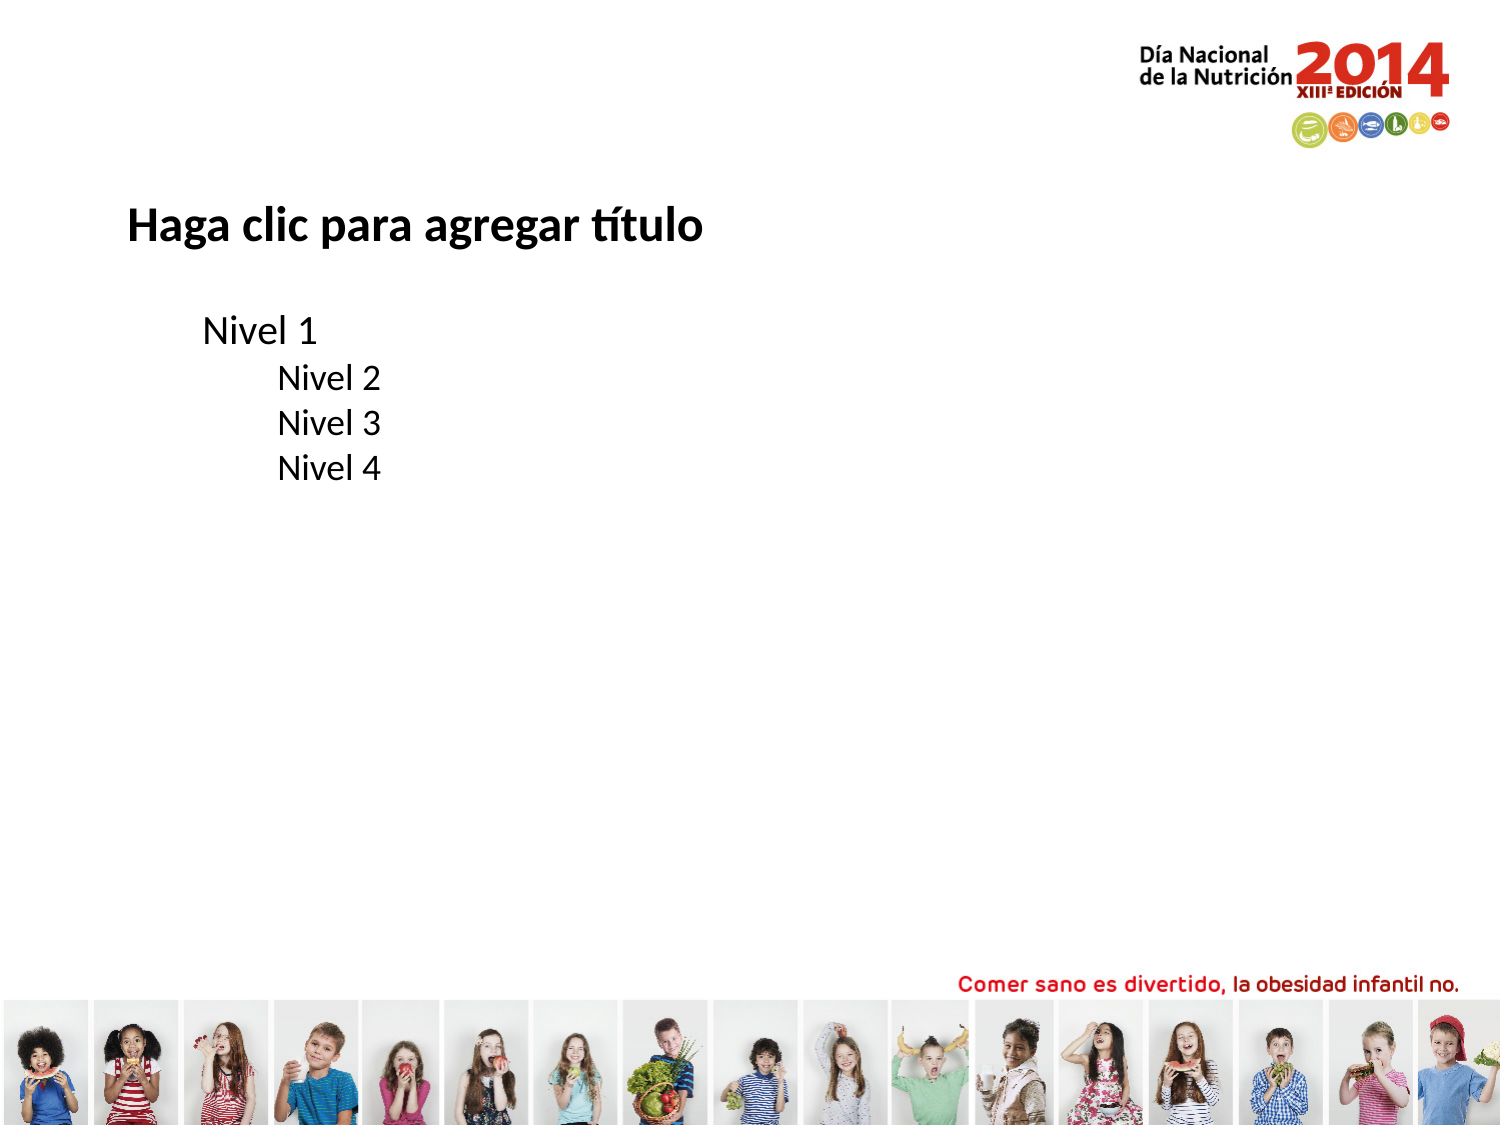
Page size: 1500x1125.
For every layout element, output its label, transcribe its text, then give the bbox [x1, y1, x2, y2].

subtitle Nivel 1 Nivel 2 Nivel 3 Nivel 4 [187, 295, 1313, 567]
title Haga clic para agregar título [112, 184, 1340, 285]
picture [0, 0, 1500, 1125]
